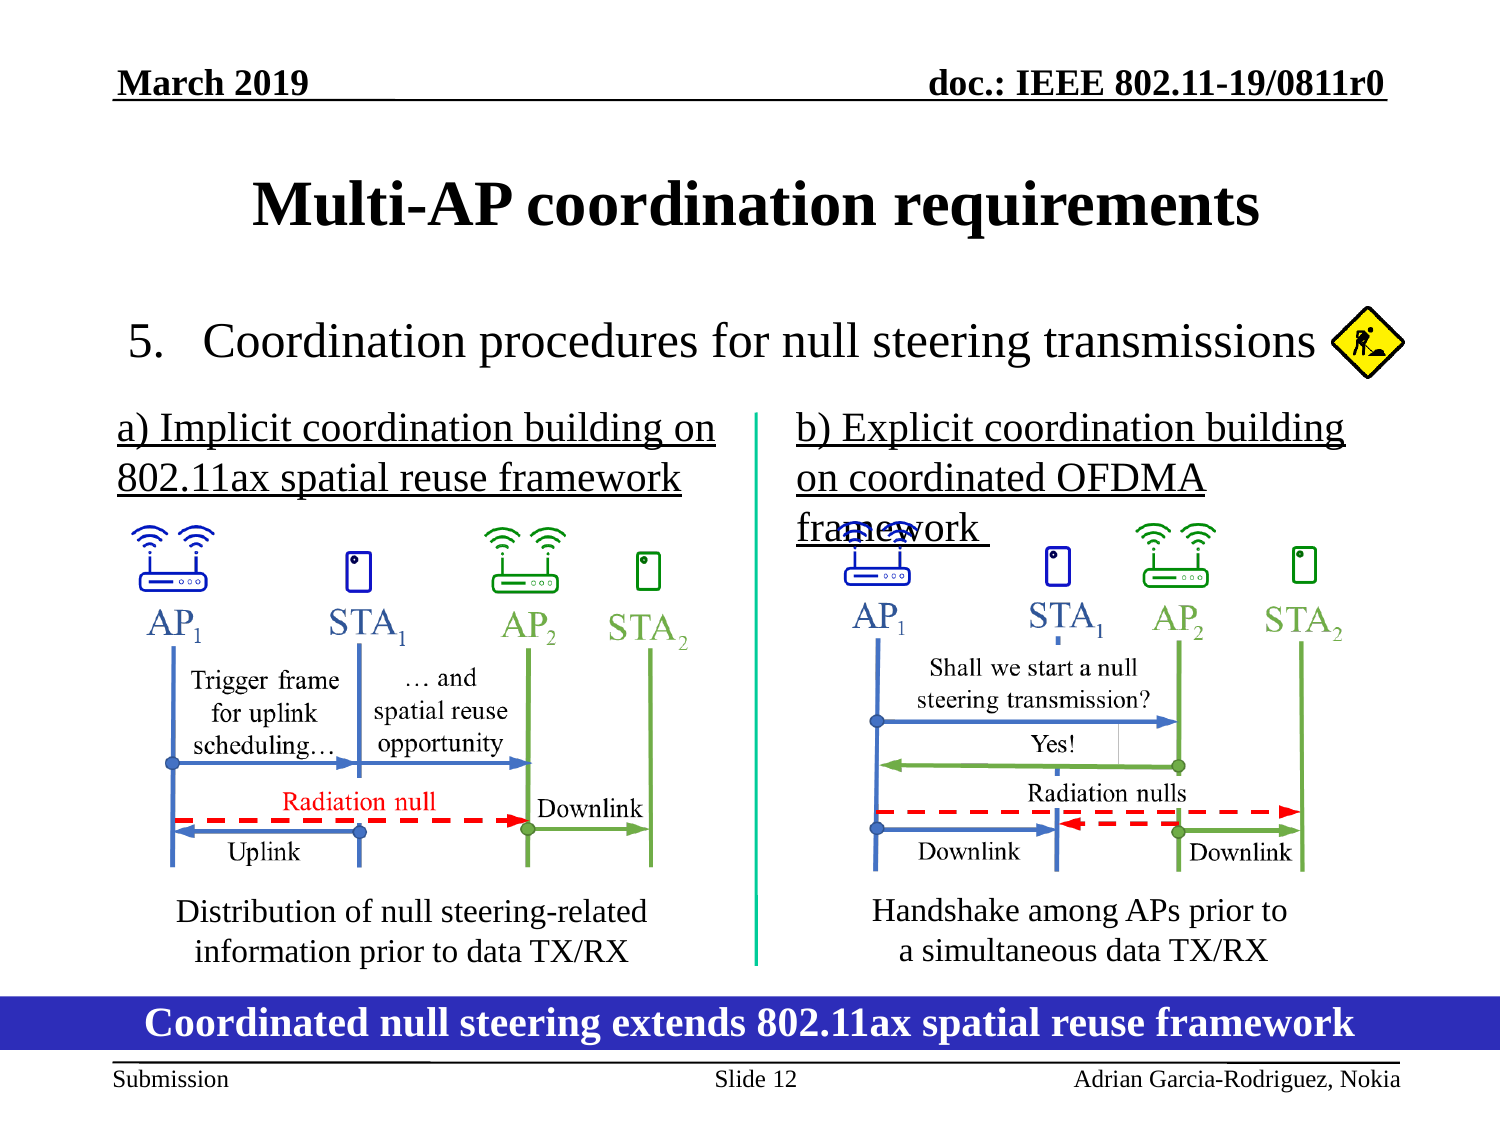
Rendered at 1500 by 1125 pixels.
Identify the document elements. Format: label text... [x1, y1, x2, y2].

text_box [0, 996, 12, 1050]
text_box [1488, 996, 1500, 1050]
picture [1329, 303, 1406, 381]
picture [828, 521, 1356, 883]
text_box Coordination procedures for null steering transmissions [112, 299, 1400, 966]
text_box Coordinated null steering extends 802.11ax spatial reuse framework [12, 987, 1488, 1053]
text_box a) Implicit coordination building on 802.11ax spatial reuse framework [102, 392, 741, 508]
slide_number Slide 12 [712, 1061, 800, 1123]
title Multi-AP coordination requirements [112, 112, 1401, 288]
footer Adrian Garcia-Rodriguez, Nokia [878, 1061, 1402, 1093]
text_box b) Explicit coordination building on coordinated OFDMA framework [781, 392, 1411, 558]
picture [122, 525, 702, 884]
text_box Distribution of null steering-related information prior to data TX/RX [114, 881, 711, 976]
text_box March 2019 [117, 58, 507, 104]
text_box Handshake among APs prior to a simultaneous data TX/RX [786, 880, 1382, 976]
